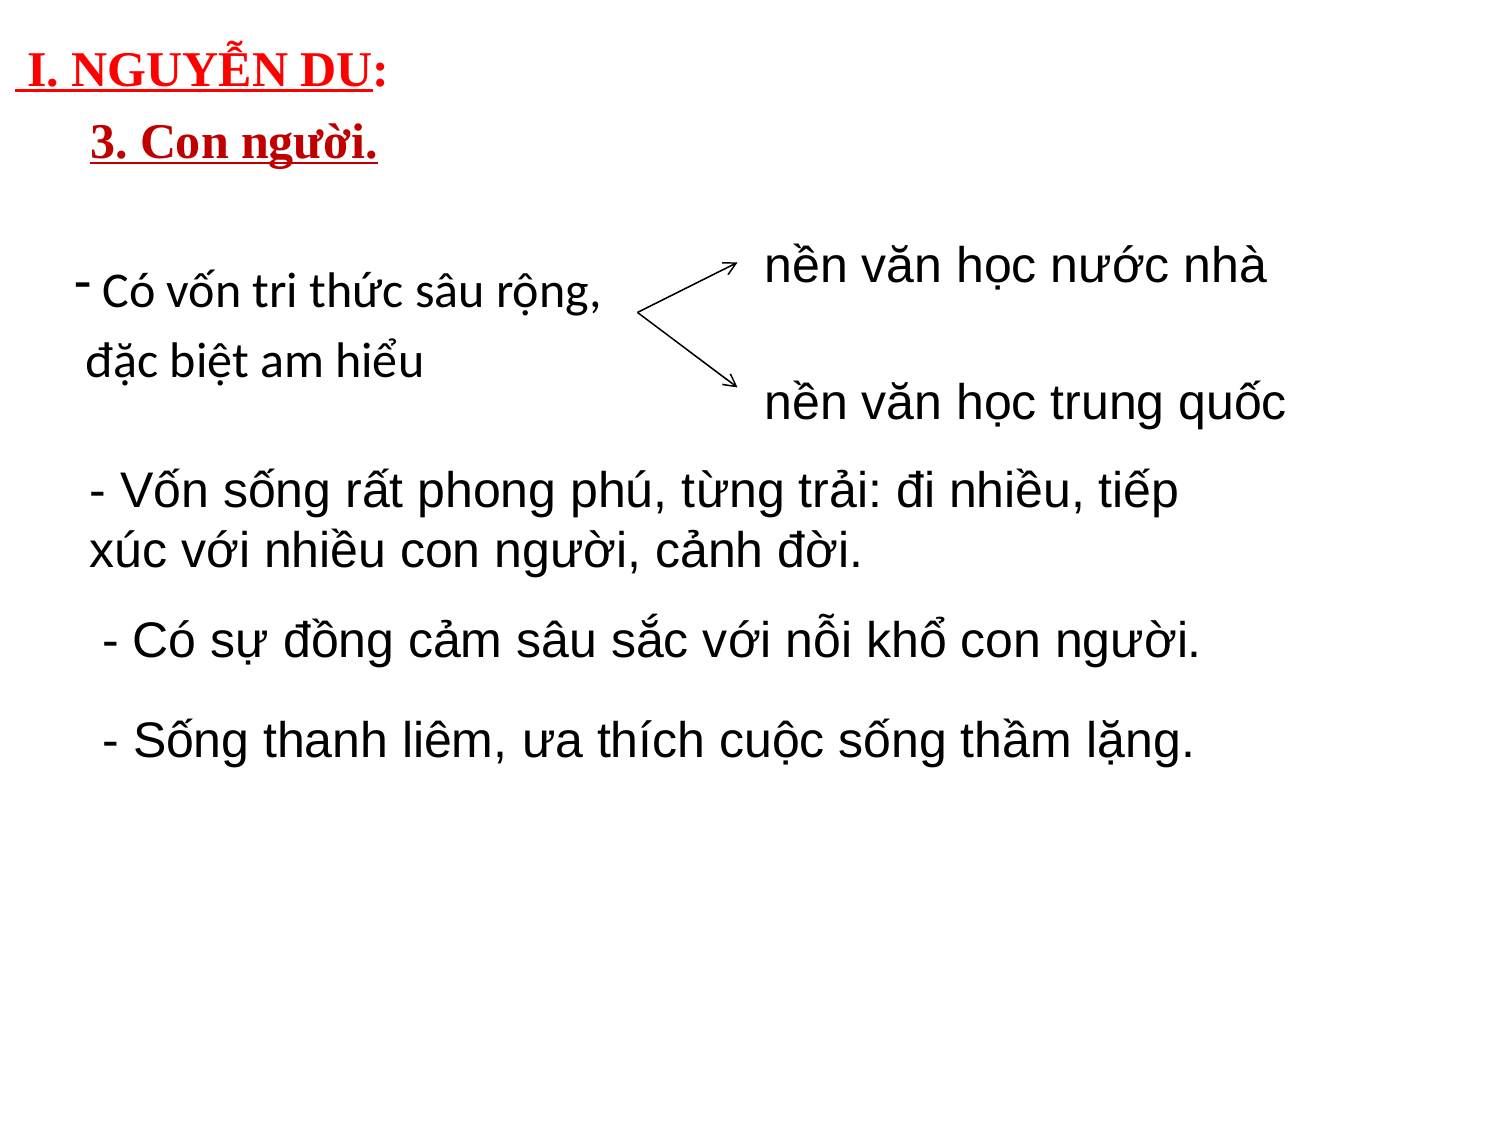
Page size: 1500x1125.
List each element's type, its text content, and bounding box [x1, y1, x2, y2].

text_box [637, 312, 738, 388]
text_box nền văn học trung quốc [749, 362, 1438, 438]
text_box - Có sự đồng cảm sâu sắc với nỗi khổ con người. [87, 599, 1313, 675]
text_box I. NGUYỄN DU: [0, 24, 750, 107]
text_box nền văn học nước nhà [749, 224, 1338, 300]
text_box - Sống thanh liêm, ưa thích cuộc sống thầm lặng. [87, 699, 1350, 775]
list Có vốn tri thức sâu rộng, đặc biệt am hiểu [50, 249, 1400, 425]
text_box - Vốn sống rất phong phú, từng trải: đi nhiều, tiếp xúc với nhiều con người, cảnh đời. [74, 449, 1275, 585]
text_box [637, 262, 738, 312]
title 3. Con người. [75, 45, 1425, 233]
